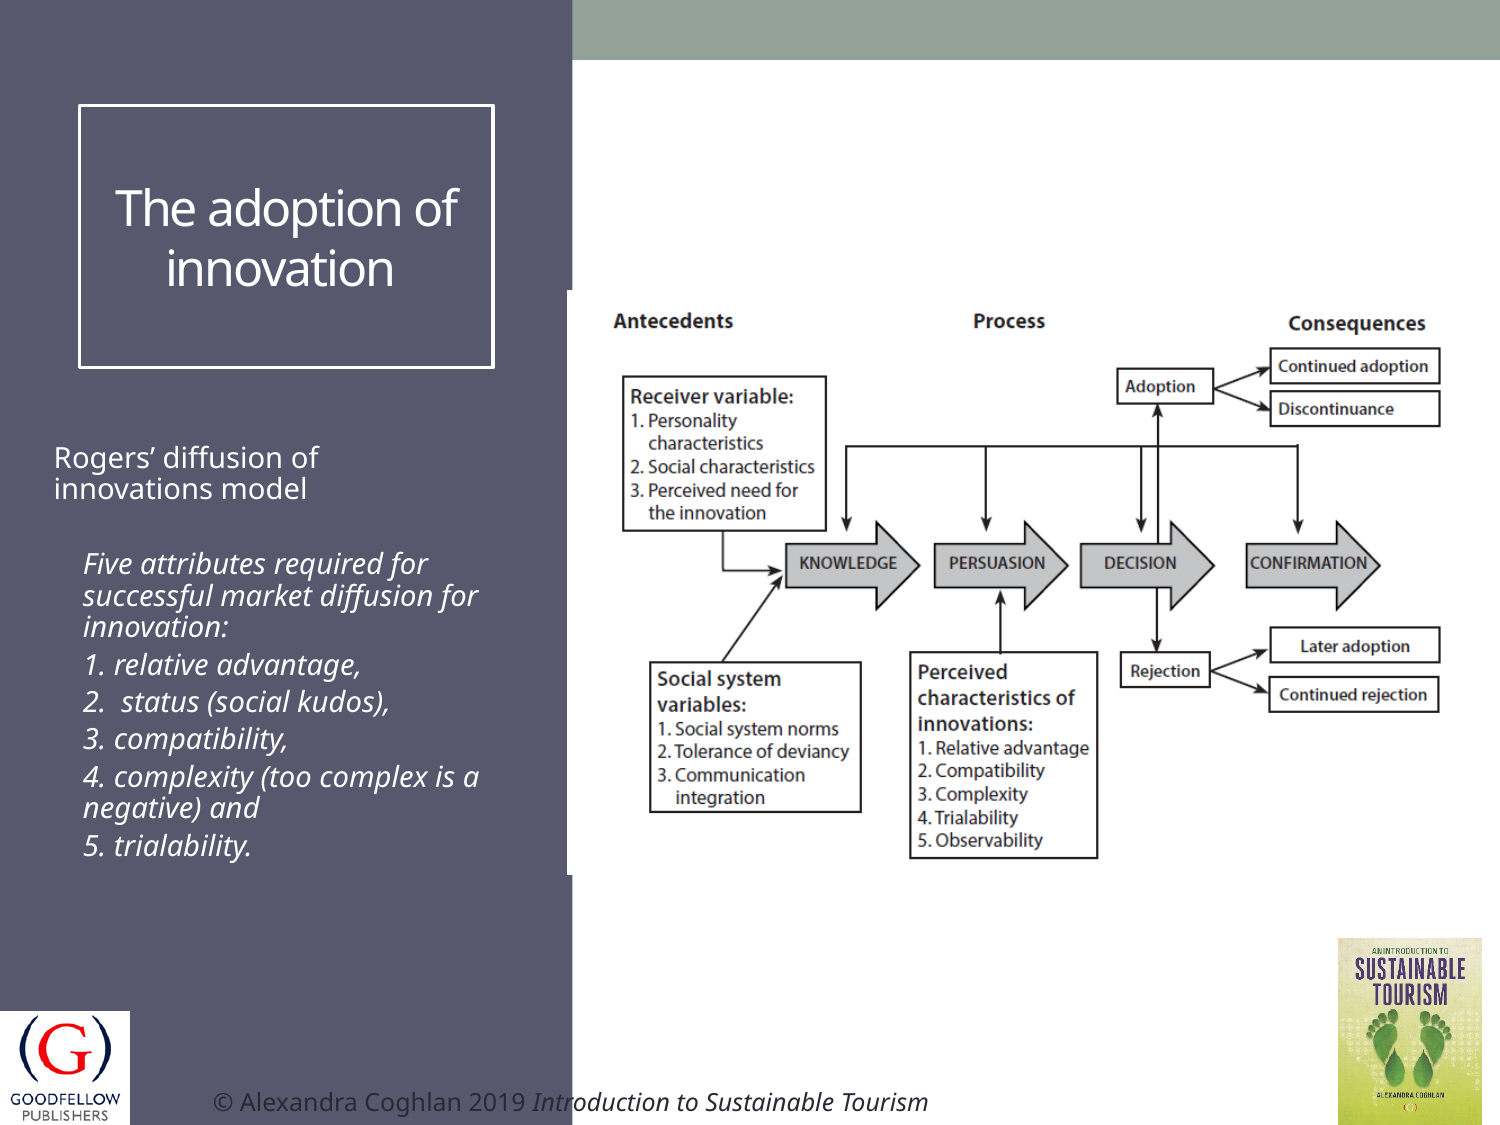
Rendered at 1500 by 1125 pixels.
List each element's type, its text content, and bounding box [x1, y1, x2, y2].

title The adoption of innovation [79, 105, 493, 368]
picture [0, 1011, 130, 1125]
list Rogers’ diffusion of innovations model Five attributes required for successful market diffusion for innovation: 1. relative advantage, 2. status (social kudos), 3. compatibility, 4. complexity (too complex is a negative) and 5. trialability. [38, 435, 497, 1020]
picture [1338, 938, 1483, 1125]
text_box © Alexandra Coghlan 2019 Introduction to Sustainable Tourism [198, 1079, 945, 1125]
text_box [0, 0, 573, 1125]
picture [567, 290, 1488, 875]
